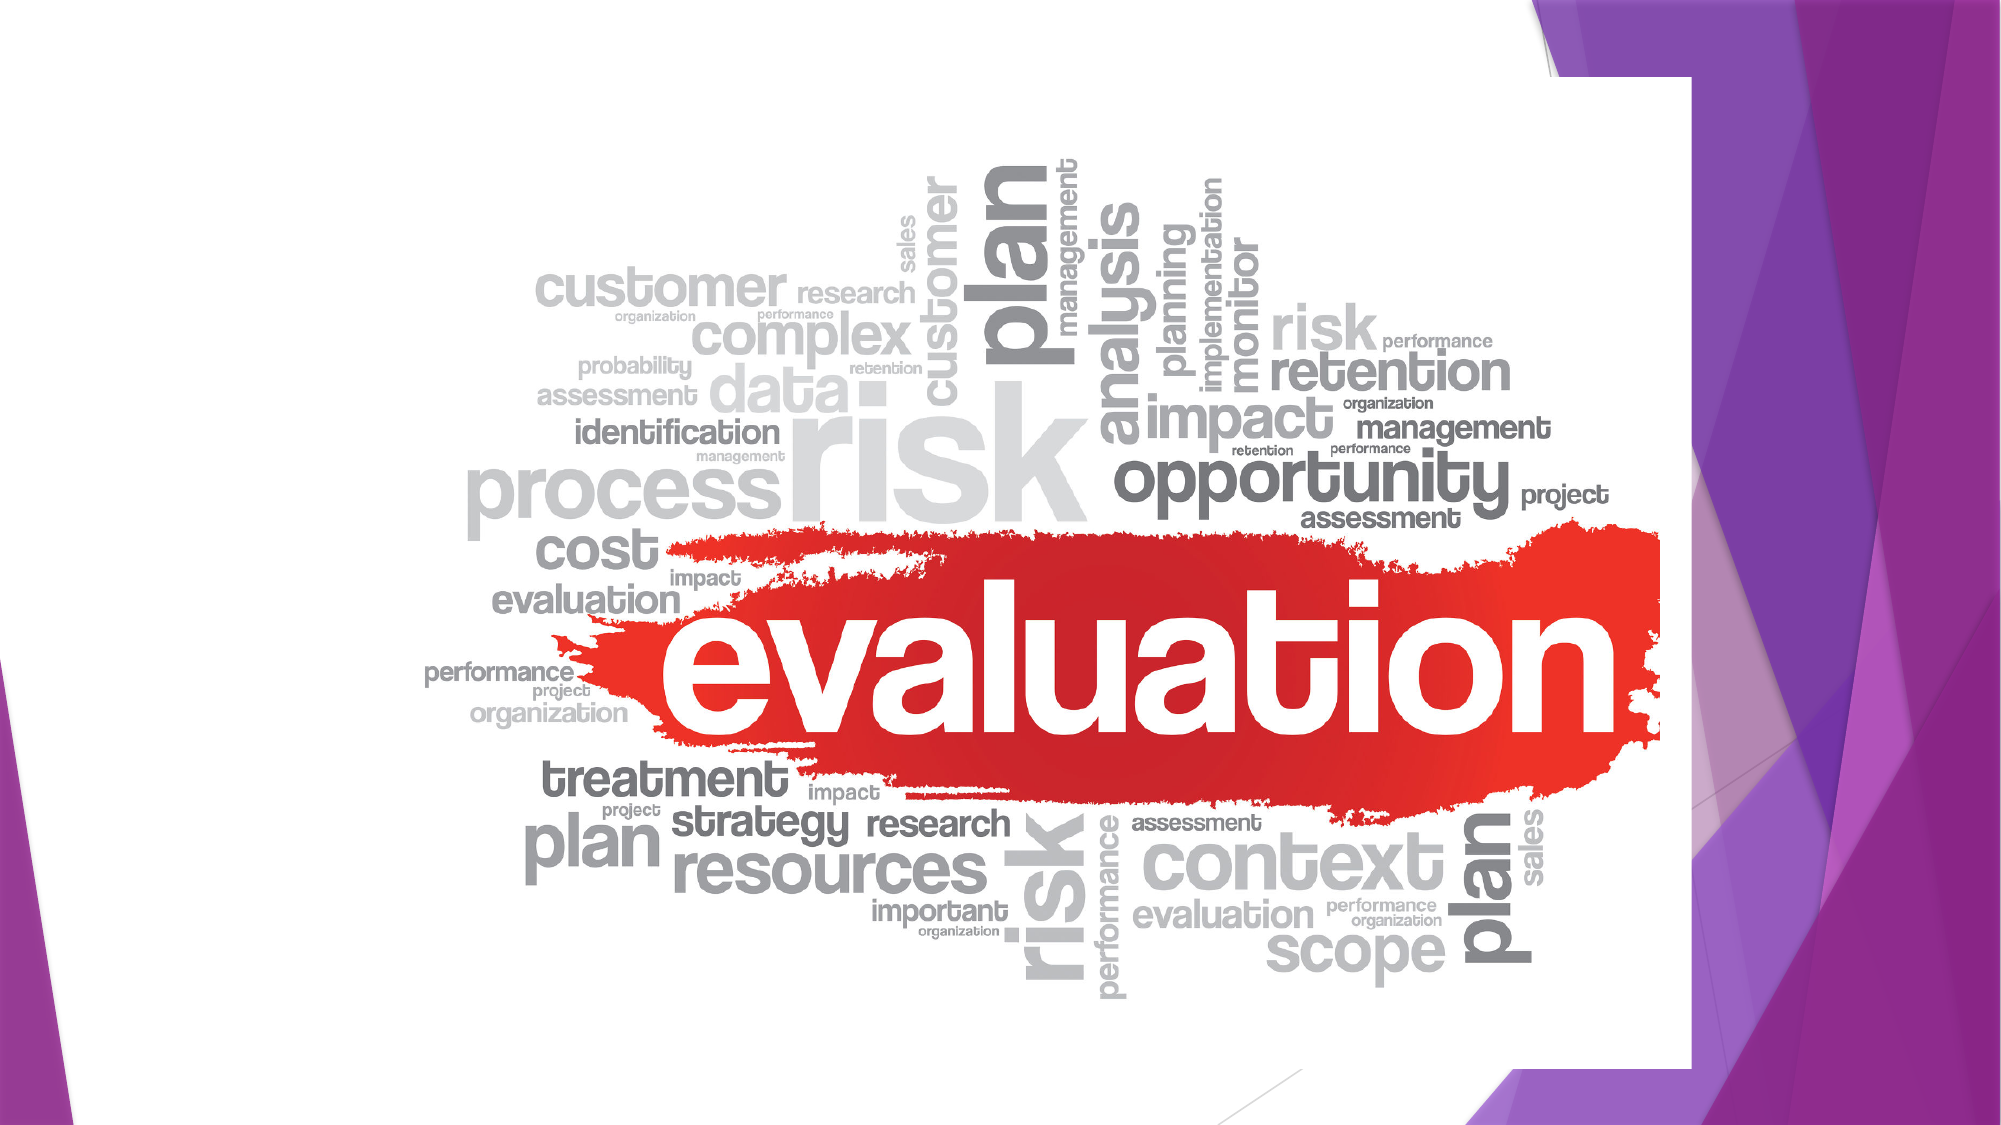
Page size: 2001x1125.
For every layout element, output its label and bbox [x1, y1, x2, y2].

picture [299, 76, 1693, 1070]
